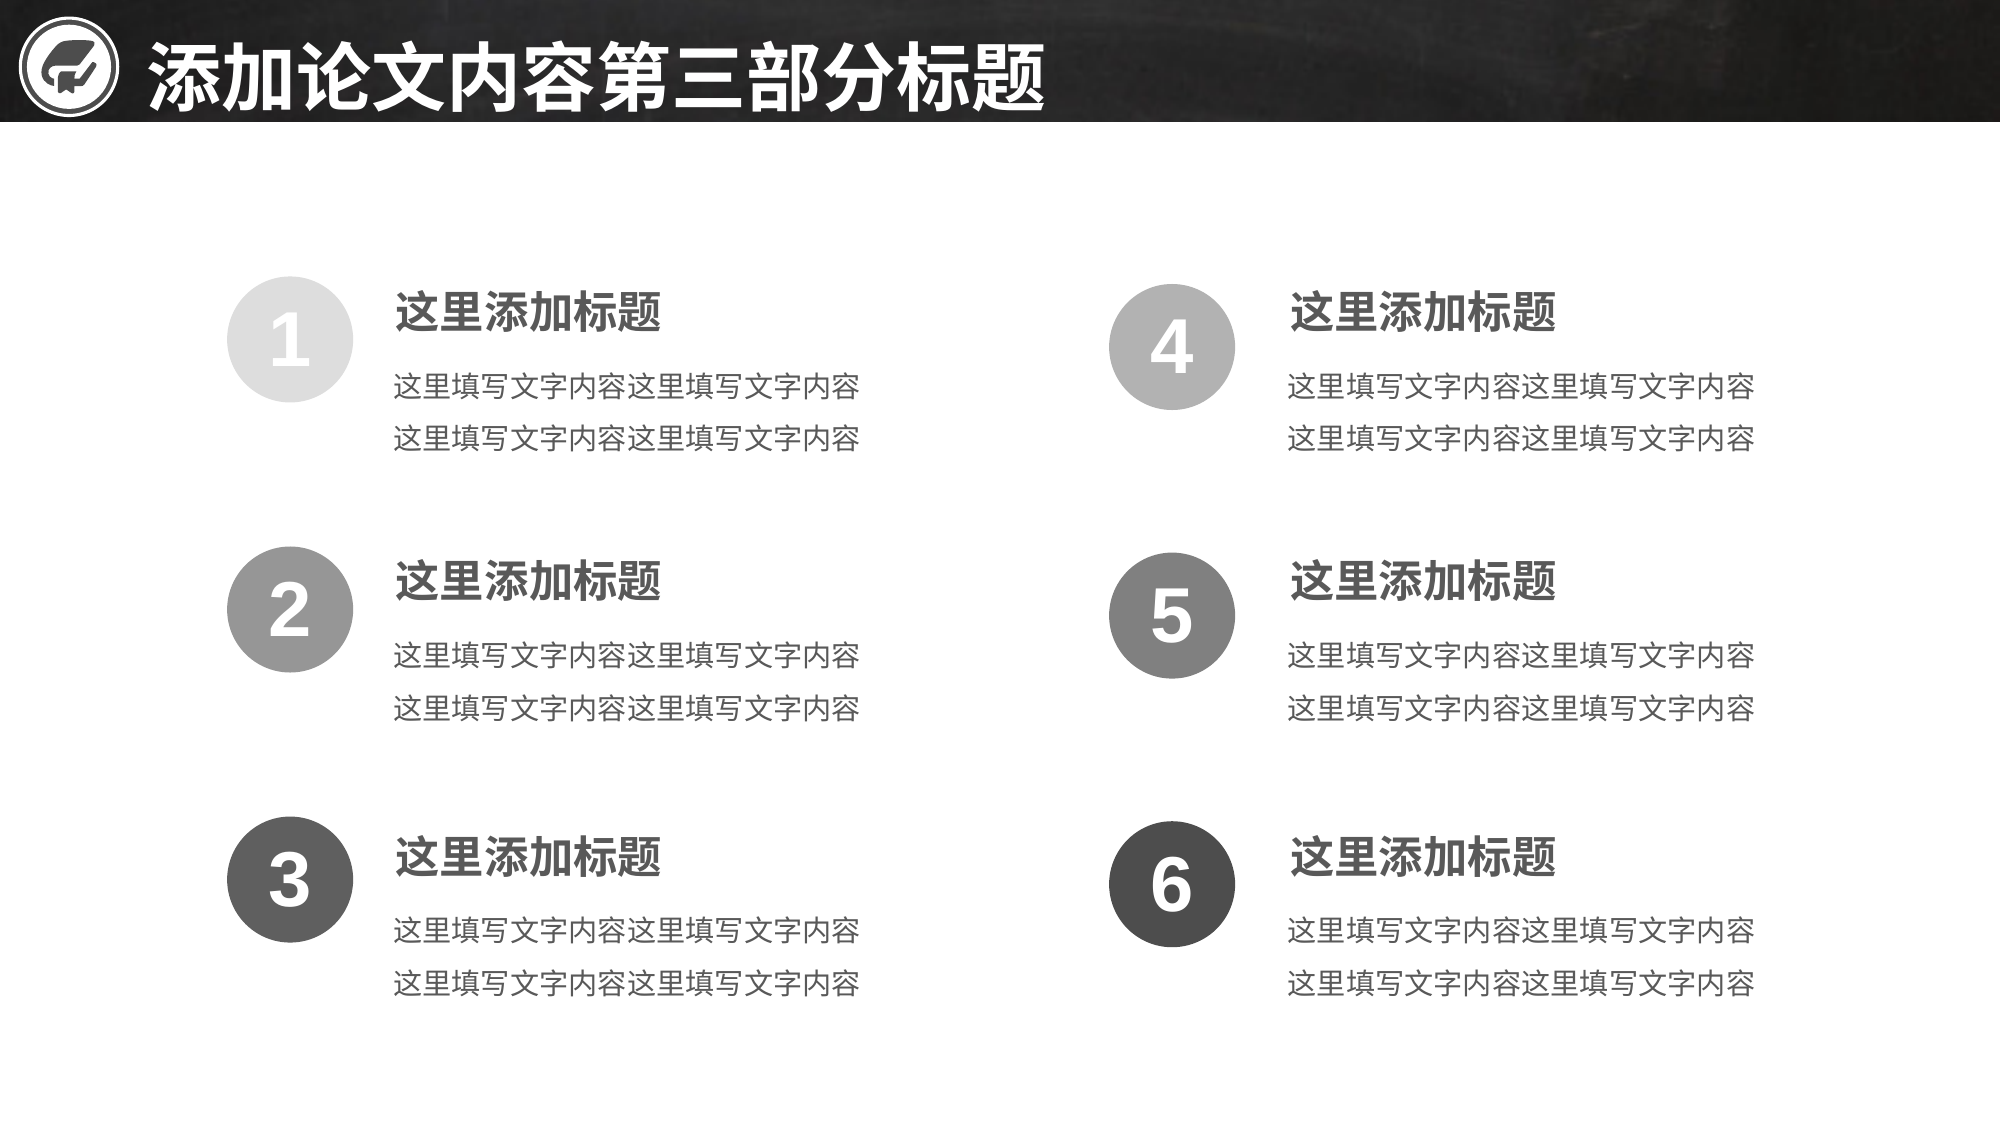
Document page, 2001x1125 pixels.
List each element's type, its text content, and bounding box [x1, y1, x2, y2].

text_box [226, 821, 355, 944]
text_box 这里填写文字内容这里填写文字内容这里填写文字内容这里填写文字内容 [378, 343, 897, 463]
text_box [1147, 282, 1198, 288]
text_box [1147, 820, 1197, 825]
text_box [264, 815, 316, 821]
text_box 这里填写文字内容这里填写文字内容这里填写文字内容这里填写文字内容 [1272, 887, 1791, 1008]
text_box 5 [1135, 557, 1199, 666]
text_box 这里添加标题 [380, 821, 838, 890]
text_box [226, 275, 355, 404]
text_box 这里填写文字内容这里填写文字内容这里填写文字内容这里填写文字内容 [1272, 343, 1791, 463]
text_box 这里添加标题 [1275, 821, 1732, 890]
text_box 添加论文内容第三部分标题 [132, 0, 1069, 128]
text_box [1108, 557, 1237, 680]
text_box 2 [253, 551, 317, 660]
text_box 这里填写文字内容这里填写文字内容这里填写文字内容这里填写文字内容 [1272, 612, 1791, 733]
text_box 这里添加标题 [1275, 276, 1732, 345]
text_box 这里添加标题 [380, 546, 838, 615]
text_box [1108, 288, 1237, 412]
text_box [1146, 551, 1198, 557]
text_box 这里填写文字内容这里填写文字内容这里填写文字内容这里填写文字内容 [378, 612, 897, 733]
text_box 这里添加标题 [380, 276, 838, 345]
picture [1069, 0, 2000, 122]
text_box [1108, 826, 1237, 949]
text_box 3 [253, 821, 317, 930]
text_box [20, 18, 118, 116]
text_box 这里填写文字内容这里填写文字内容这里填写文字内容这里填写文字内容 [378, 887, 897, 1008]
picture [0, 0, 132, 122]
text_box 6 [1135, 825, 1199, 934]
text_box [226, 545, 355, 674]
text_box 这里添加标题 [1275, 546, 1732, 615]
text_box 4 [1135, 288, 1199, 397]
text_box 1 [253, 281, 317, 390]
